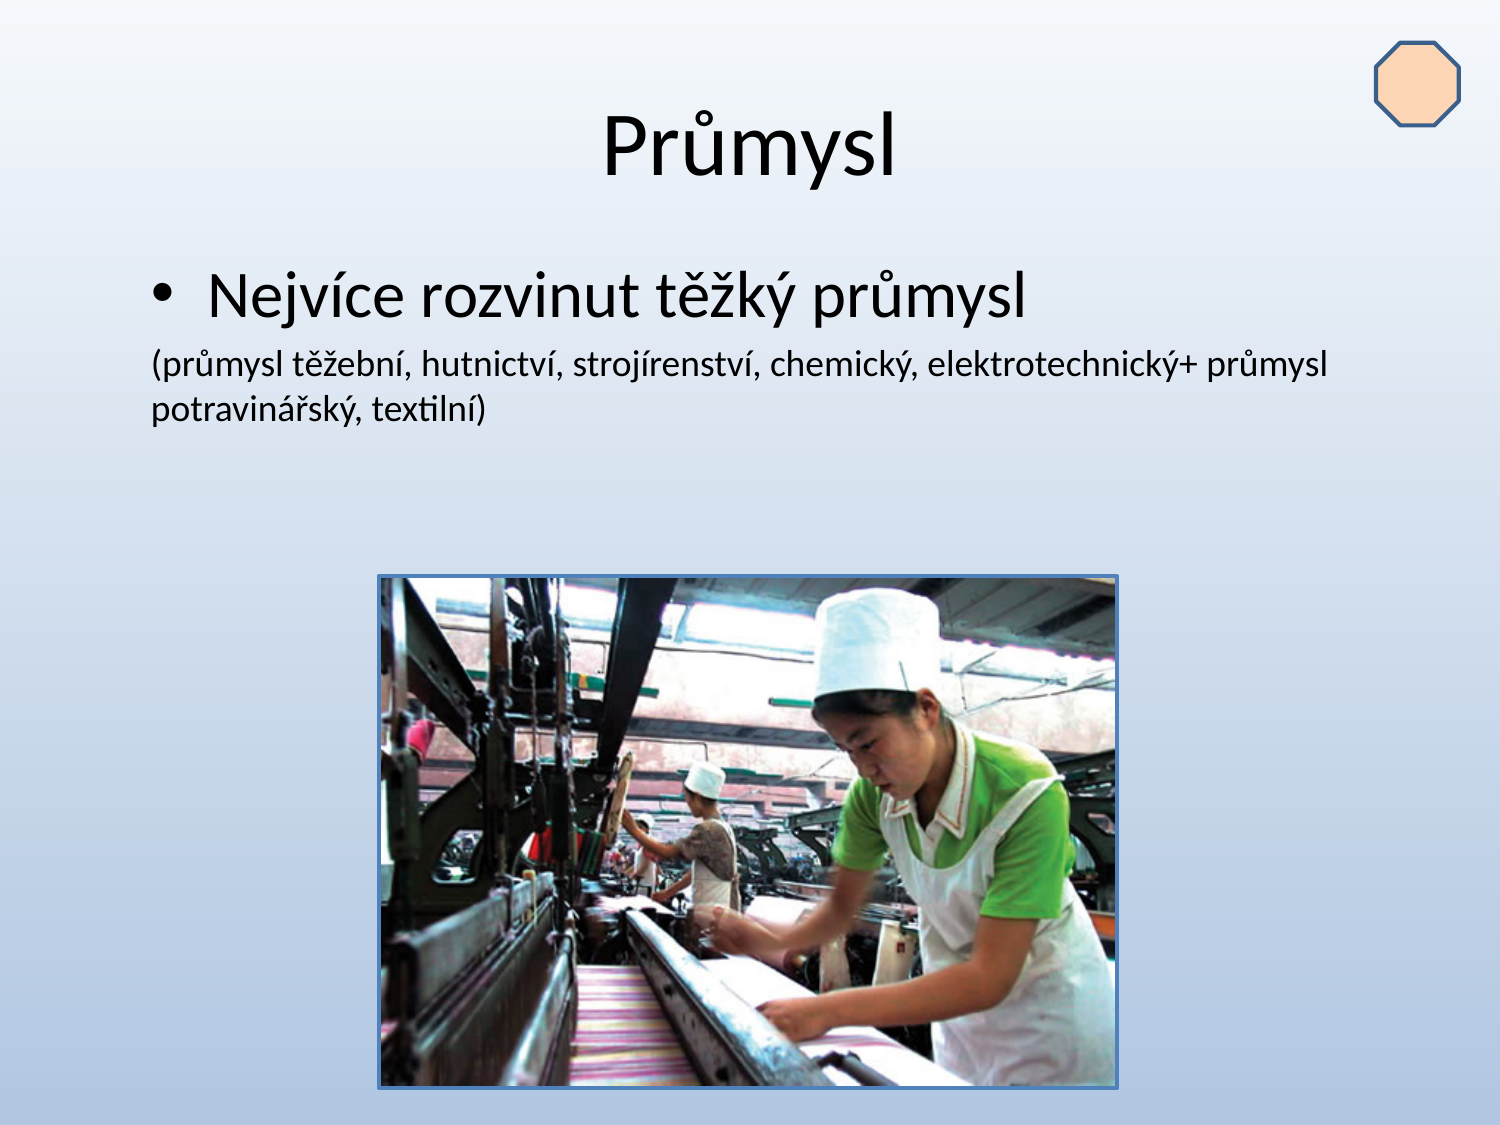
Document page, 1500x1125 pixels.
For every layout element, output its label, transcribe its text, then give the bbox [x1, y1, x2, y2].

text_box [1373, 40, 1461, 128]
picture [380, 577, 1115, 1087]
list Nejvíce rozvinut těžký průmysl (průmysl těžební, hutnictví, strojírenství, chemický, elektrotechnický+ průmysl potravinářský, textilní) [135, 243, 1407, 438]
title Průmysl [75, 45, 1425, 233]
